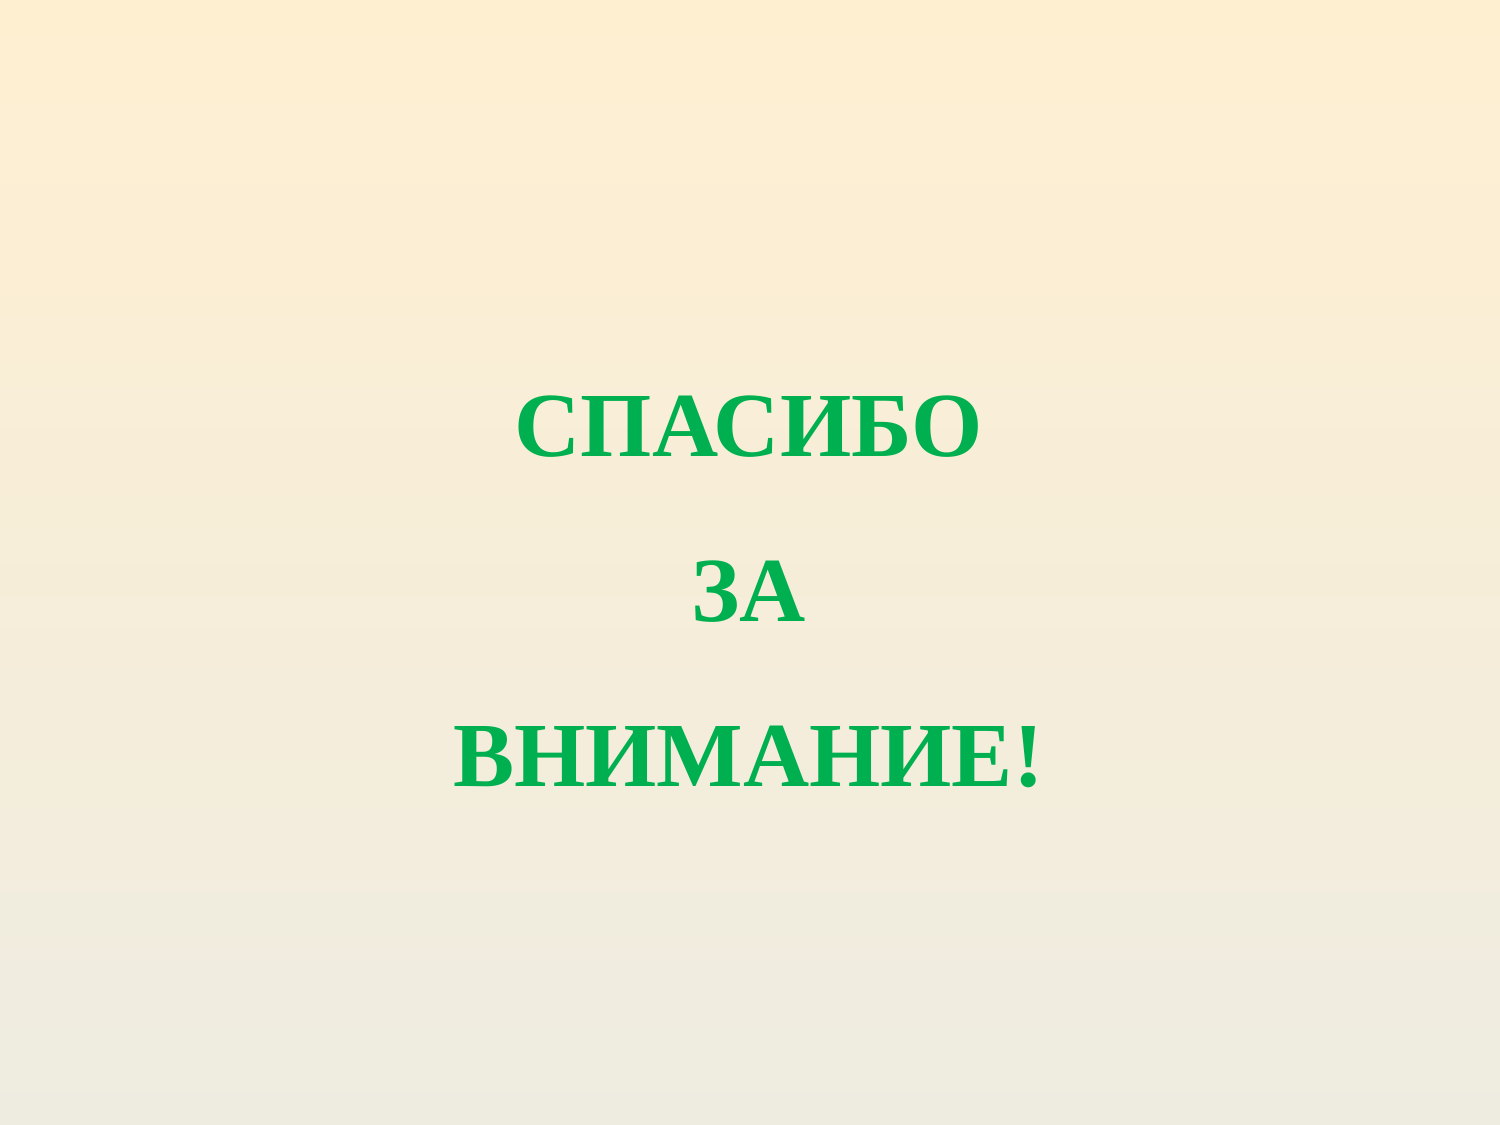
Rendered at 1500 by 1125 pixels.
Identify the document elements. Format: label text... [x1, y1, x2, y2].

text_box СПАСИБО ЗА ВНИМАНИЕ! [75, 302, 1423, 813]
